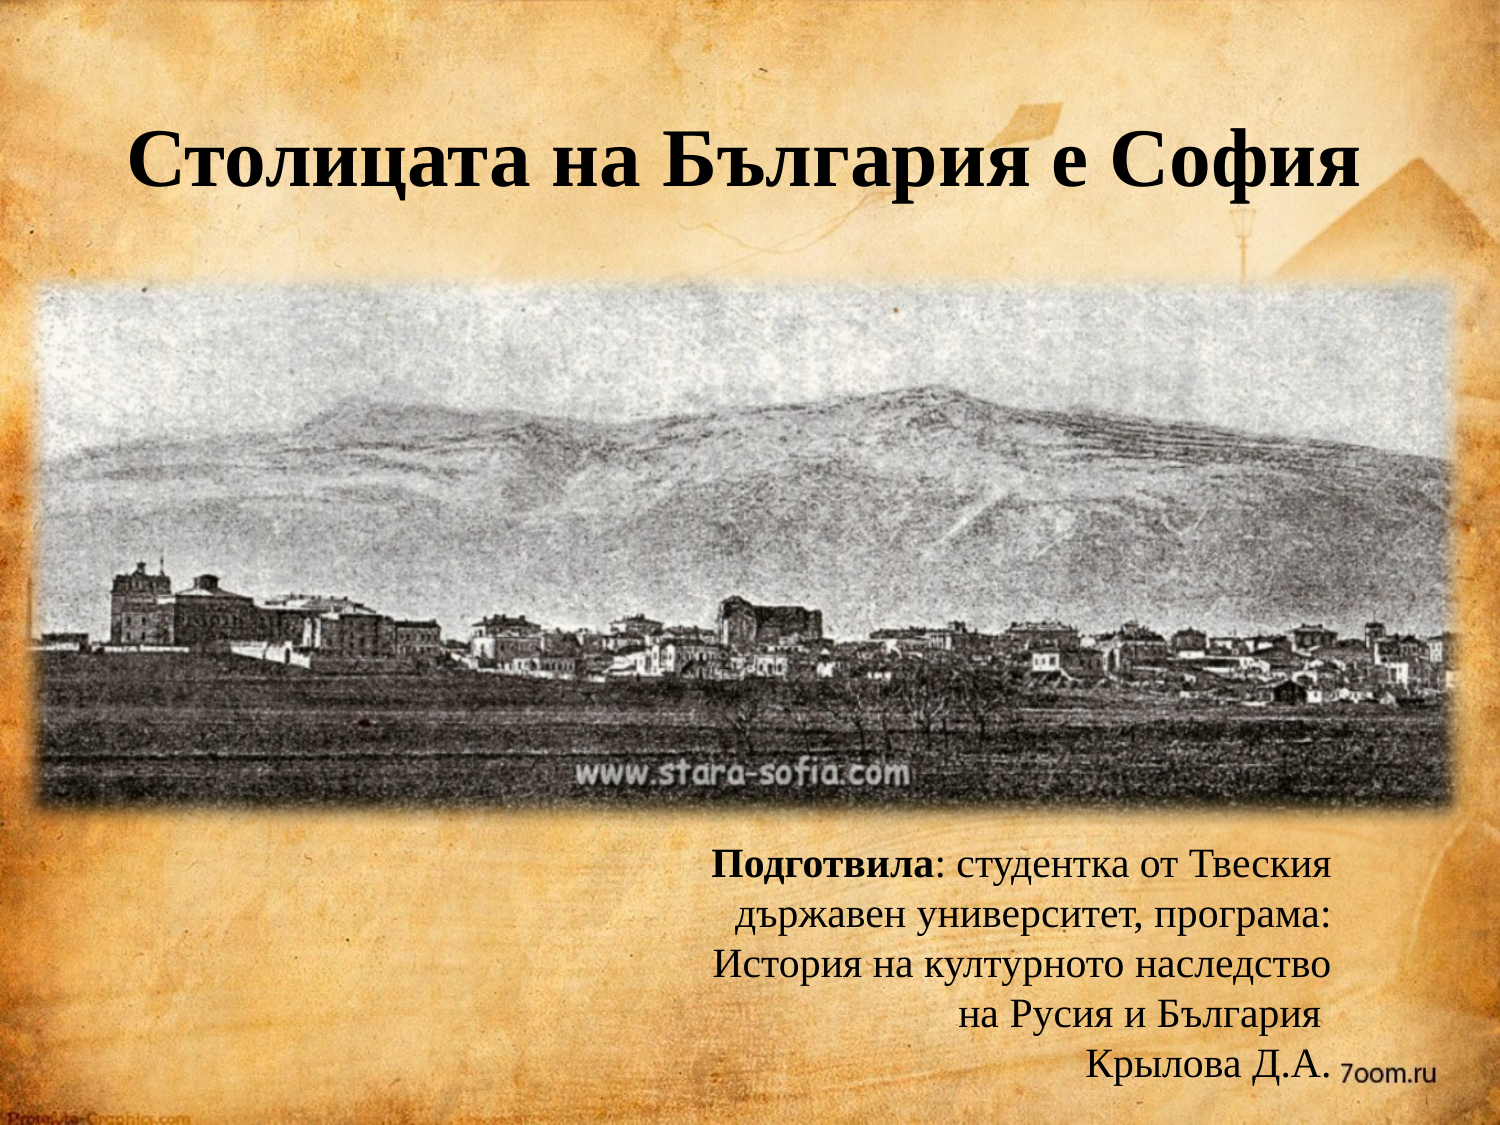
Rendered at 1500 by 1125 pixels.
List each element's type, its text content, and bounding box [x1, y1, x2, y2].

picture [0, 0, 1500, 1125]
text_box Столицата на България е София [47, 95, 1442, 211]
text_box Подготвила: студентка от Твеския държавен университет, програма: История на културното наследство на Русия и България Крылова Д.А. [667, 835, 1347, 1093]
